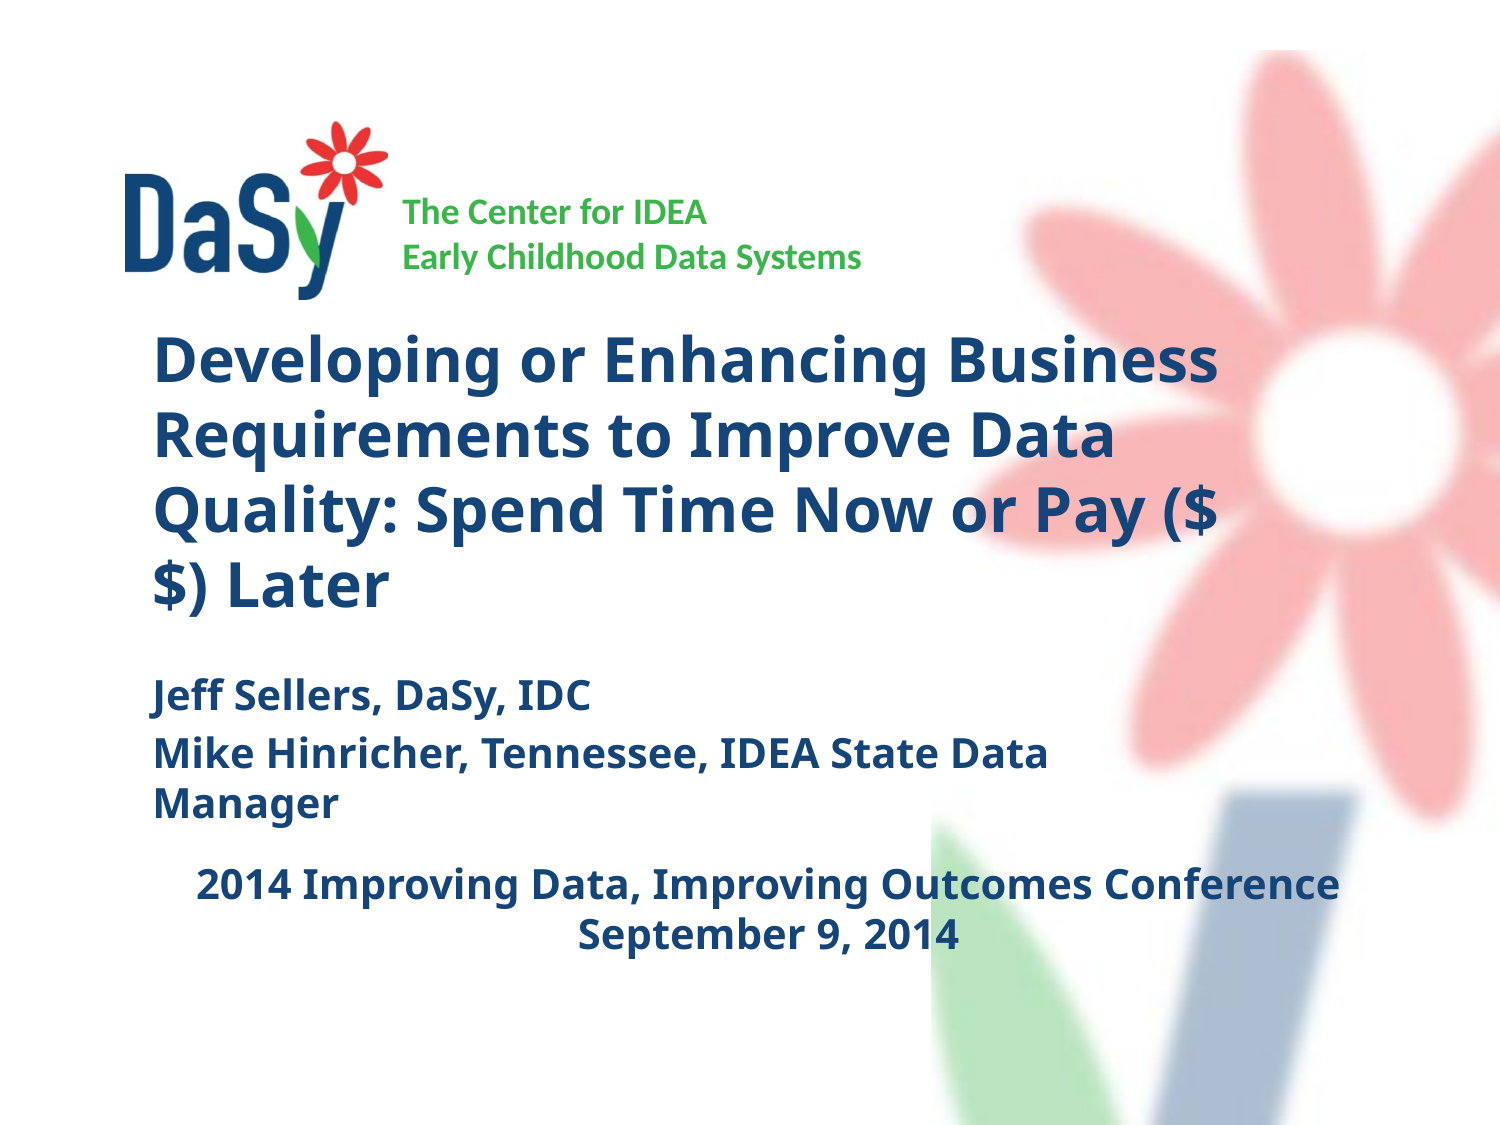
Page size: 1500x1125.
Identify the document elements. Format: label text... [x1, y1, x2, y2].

list Developing or Enhancing Business Requirements to Improve Data Quality: Spend Time Now or Pay ($$) Later Jeff Sellers, DaSy, IDC Mike Hinricher, Tennessee, IDEA State Data Manager [137, 312, 1238, 675]
picture [125, 121, 388, 300]
subtitle 2014 Improving Data, Improving Outcomes Conference September 9, 2014 [112, 850, 1425, 1050]
picture [931, 50, 1500, 1125]
